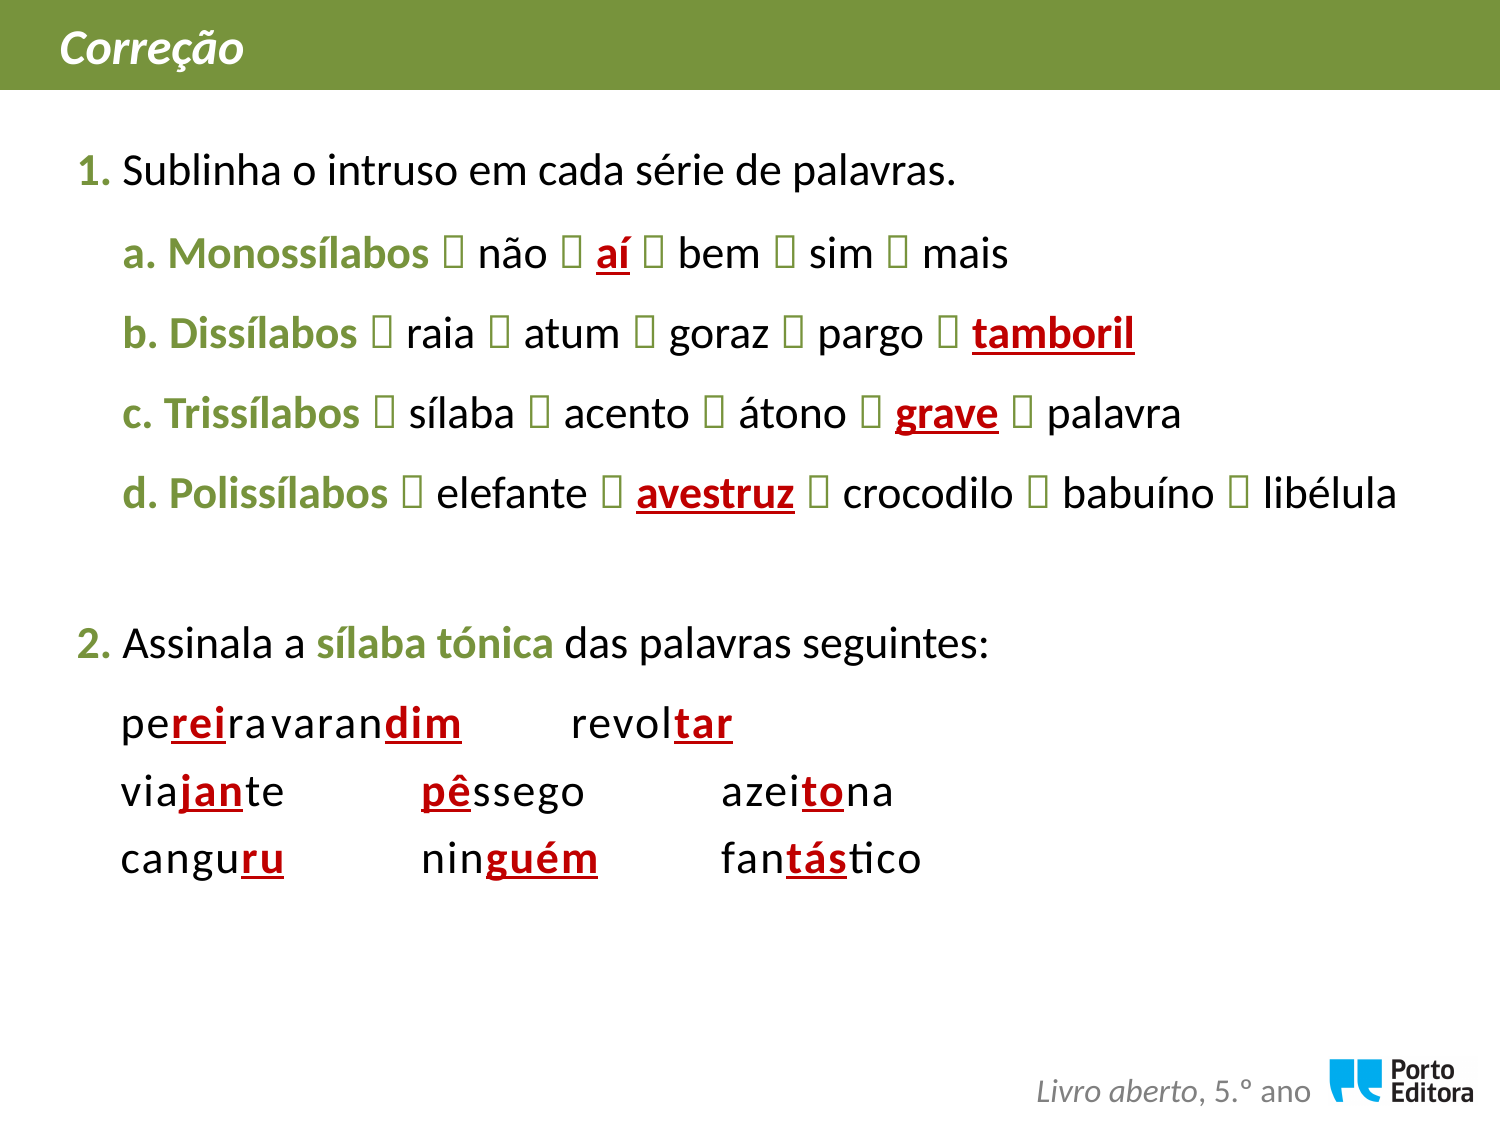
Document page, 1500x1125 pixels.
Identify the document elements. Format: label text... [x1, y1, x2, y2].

picture [1328, 1056, 1479, 1106]
text_box a. Monossílabos  não  aí  bem  sim  mais b. Dissílabos  raia  atum  goraz  pargo  tamboril c. Trissílabos  sílaba  acento  átono  grave  palavra d. Polissílabos  elefante  avestruz  crocodilo  babuíno  libélula [107, 215, 1466, 526]
text_box 1. Sublinha o intruso em cada série de palavras. [61, 132, 1471, 202]
text_box Livro aberto, 5.º ano [1021, 1062, 1349, 1117]
title Correção [0, 0, 1500, 90]
text_box 2. Assinala a sílaba tónica das palavras seguintes: pereira varandim revoltar viajante pêssego azeitona canguru ninguém fantástico [61, 605, 1294, 891]
